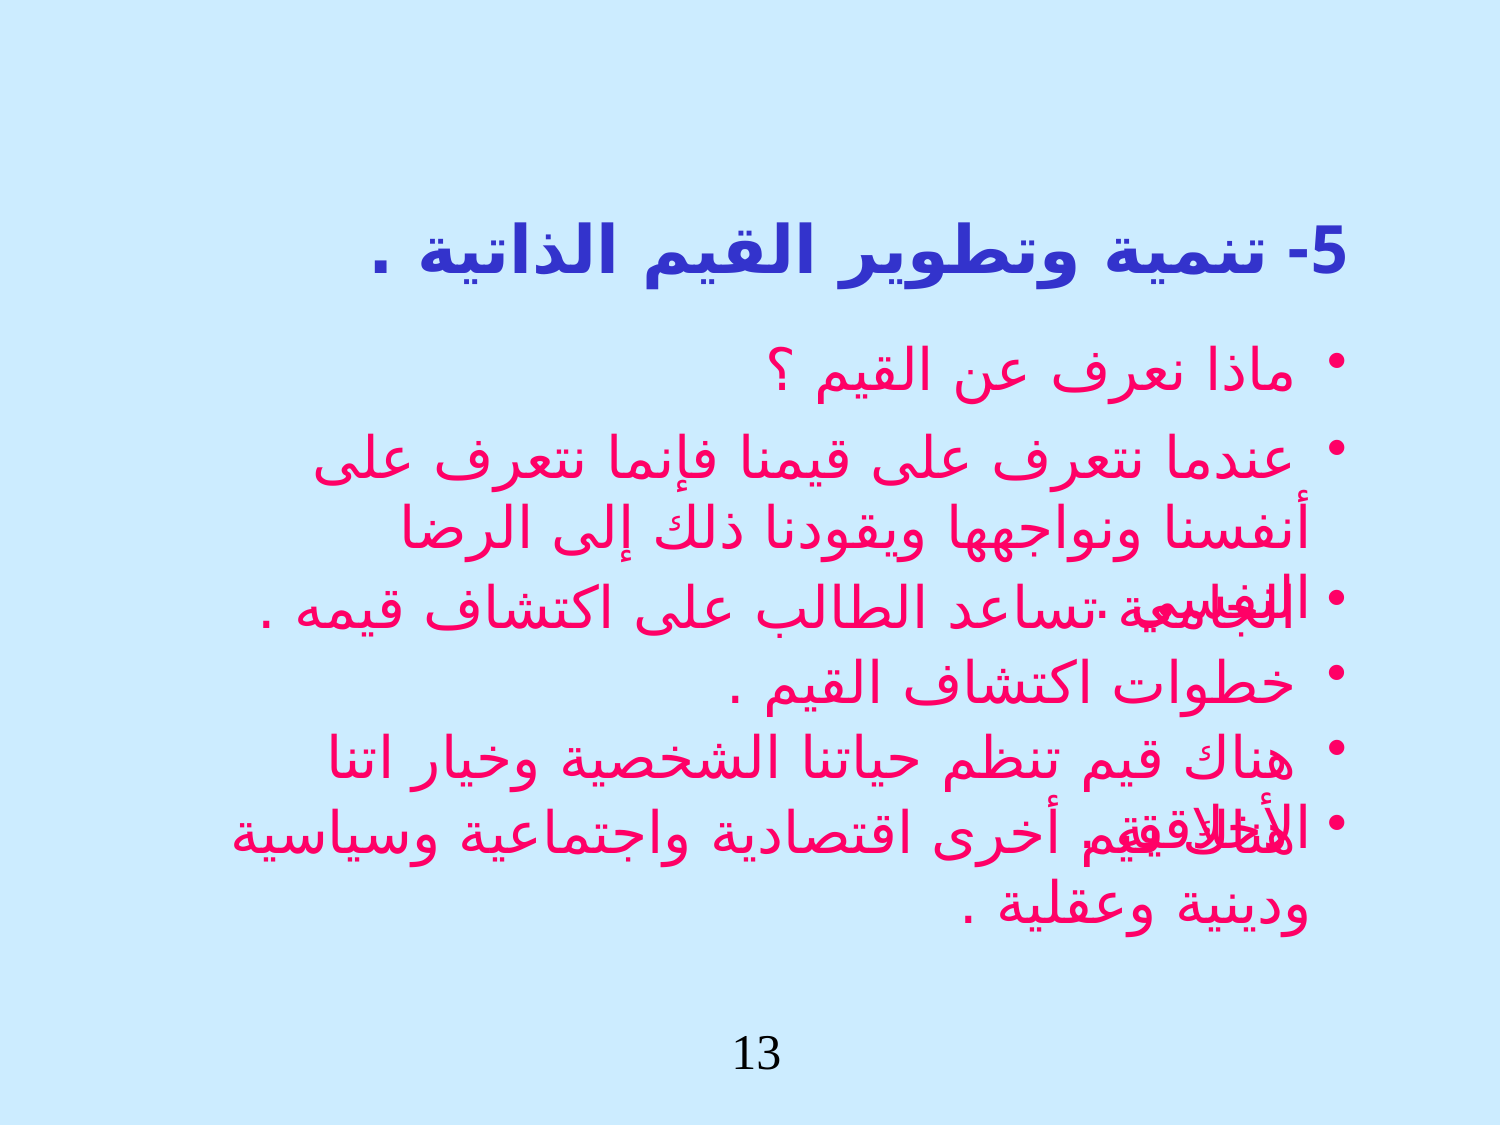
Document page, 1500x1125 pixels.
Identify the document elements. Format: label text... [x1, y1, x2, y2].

text_box الجامعة تساعد الطالب على اكتشاف قيمه . [125, 562, 1363, 637]
text_box هناك قيم تنظم حياتنا الشخصية وخيار اتنا الأخلاقية . [99, 712, 1363, 787]
text_box هناك قيم أخرى اقتصادية واجتماعية وسياسية ودينية وعقلية . [87, 787, 1363, 943]
text_box 5- تنمية وتطوير القيم الذاتية . [174, 199, 1363, 295]
text_box ماذا نعرف عن القيم ؟ [162, 324, 1363, 410]
text_box 13 [712, 1012, 800, 1088]
text_box عندما نتعرف على قيمنا فإنما نتعرف على أنفسنا ونواجهها ويقودنا ذلك إلى الرضا النفسي . [149, 412, 1363, 562]
text_box خطوات اكتشاف القيم . [112, 637, 1363, 712]
